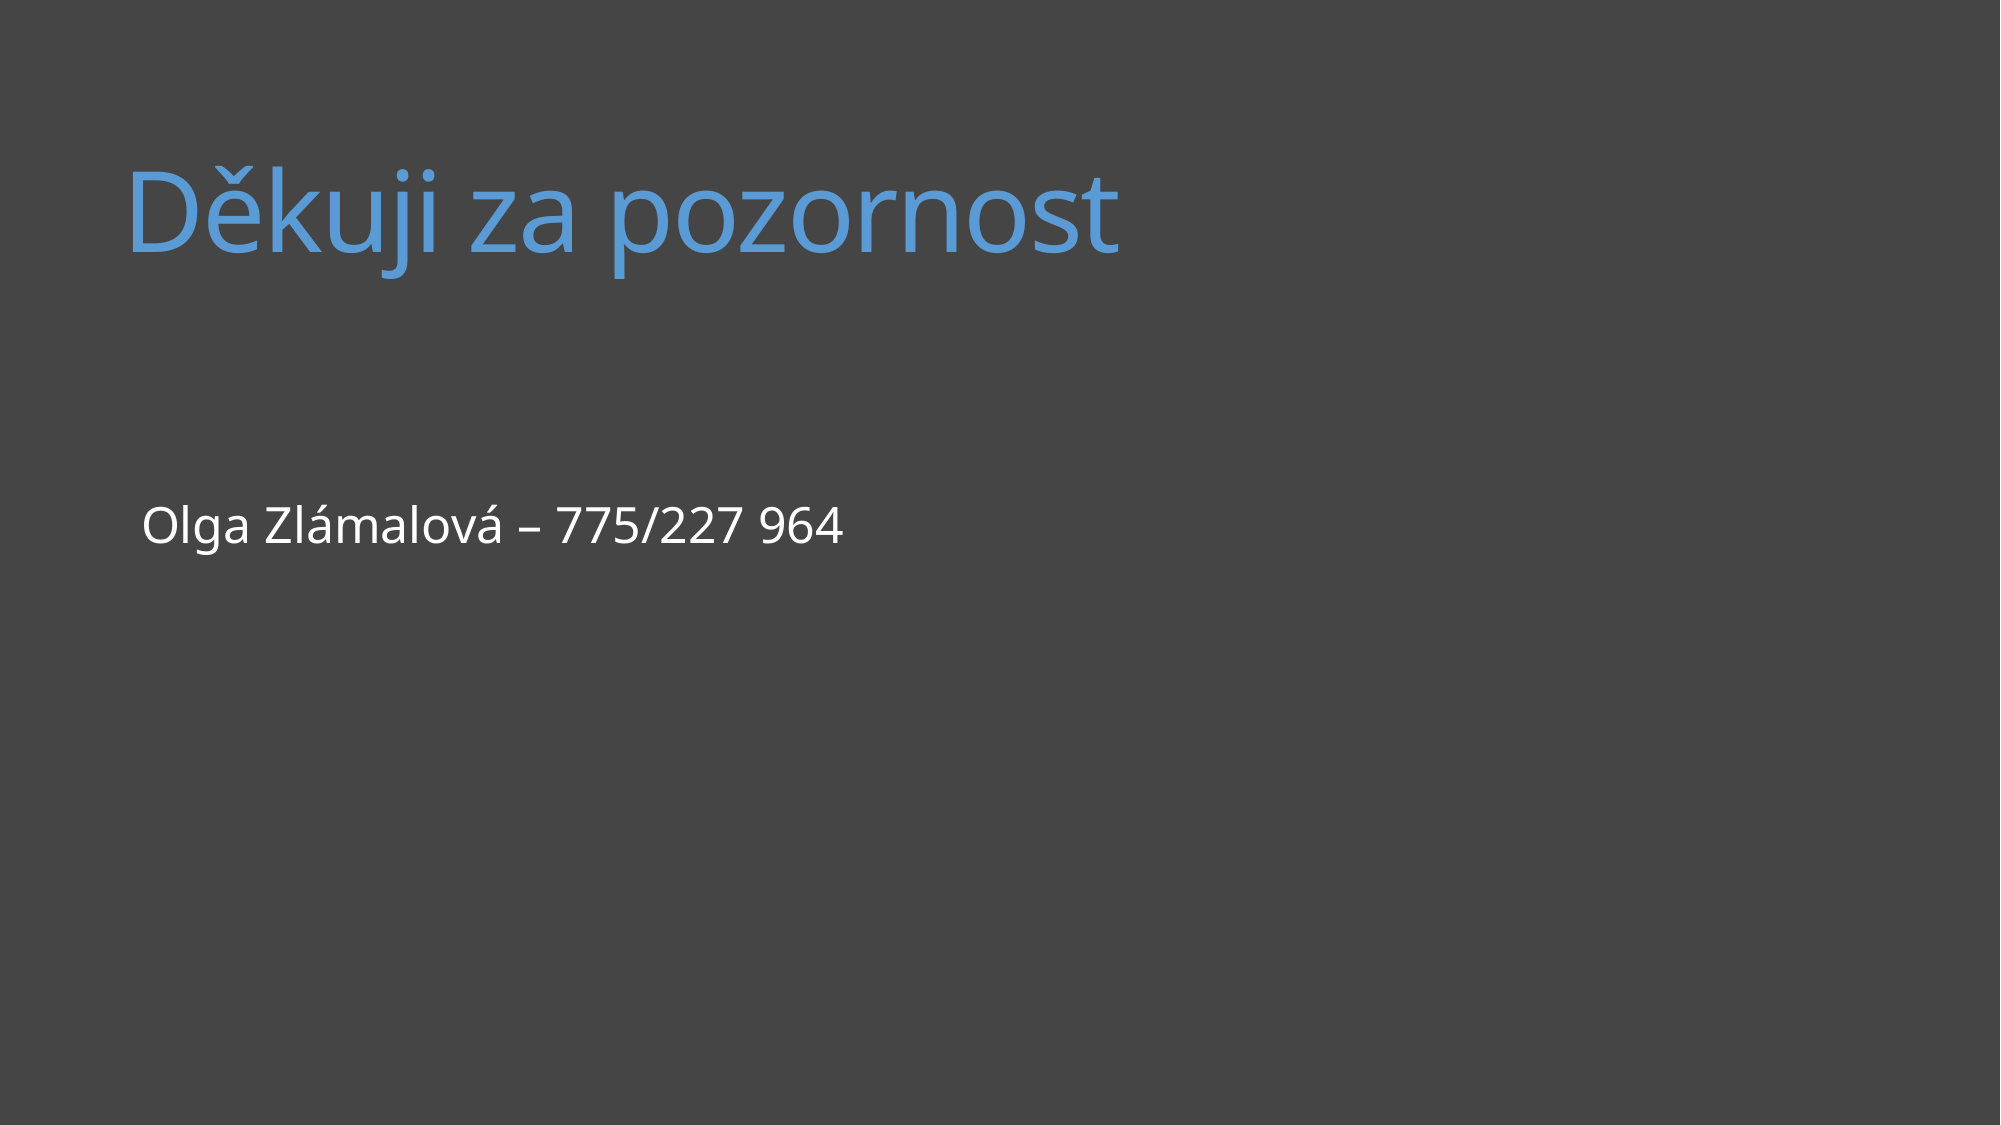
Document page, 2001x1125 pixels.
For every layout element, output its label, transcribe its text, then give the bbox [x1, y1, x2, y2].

title Děkuji za pozornost [107, 81, 1875, 354]
list Olga Zlámalová – 775/227 964 [111, 329, 1876, 948]
